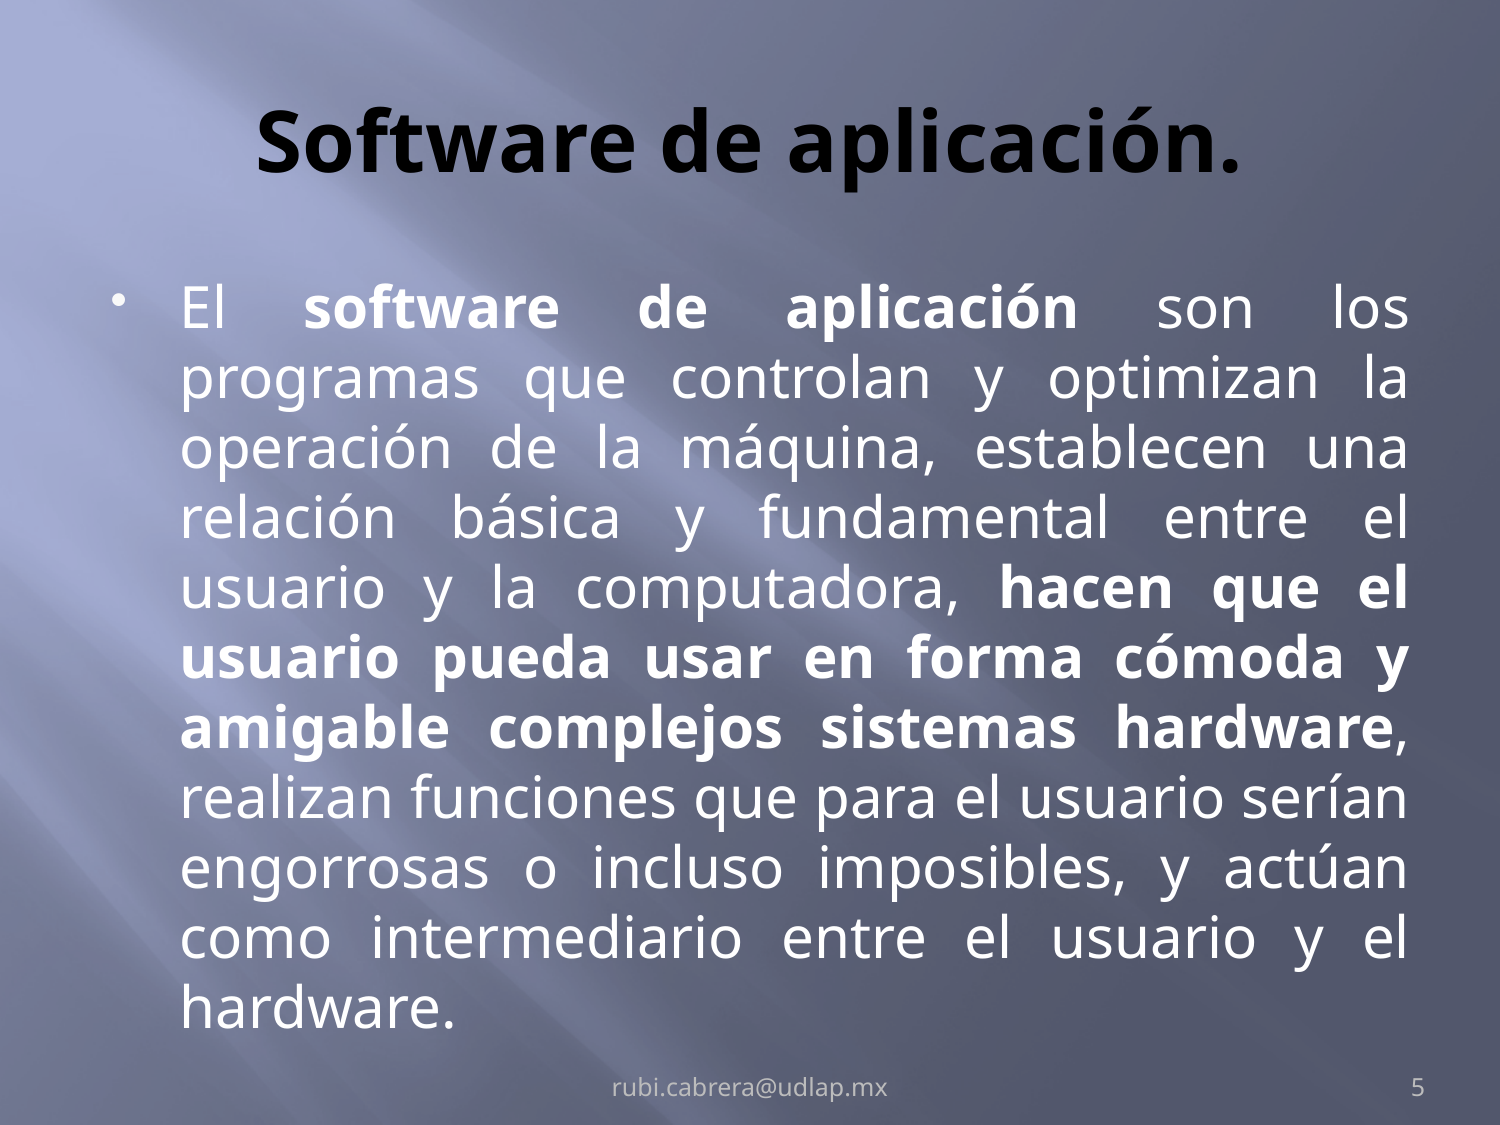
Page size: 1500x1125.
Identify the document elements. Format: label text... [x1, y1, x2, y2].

title Software de aplicación. [75, 45, 1425, 233]
list El software de aplicación son los programas que controlan y optimizan la operación de la máquina, establecen una relación básica y fundamental entre el usuario y la computadora, hacen que el usuario pueda usar en forma cómoda y amigable complejos sistemas hardware, realizan funciones que para el usuario serían engorrosas o incluso imposibles, y actúan como intermediario entre el usuario y el hardware. [75, 262, 1425, 1035]
footer rubi.cabrera@udlap.mx [512, 1052, 988, 1113]
slide_number 5 [1299, 1052, 1425, 1113]
